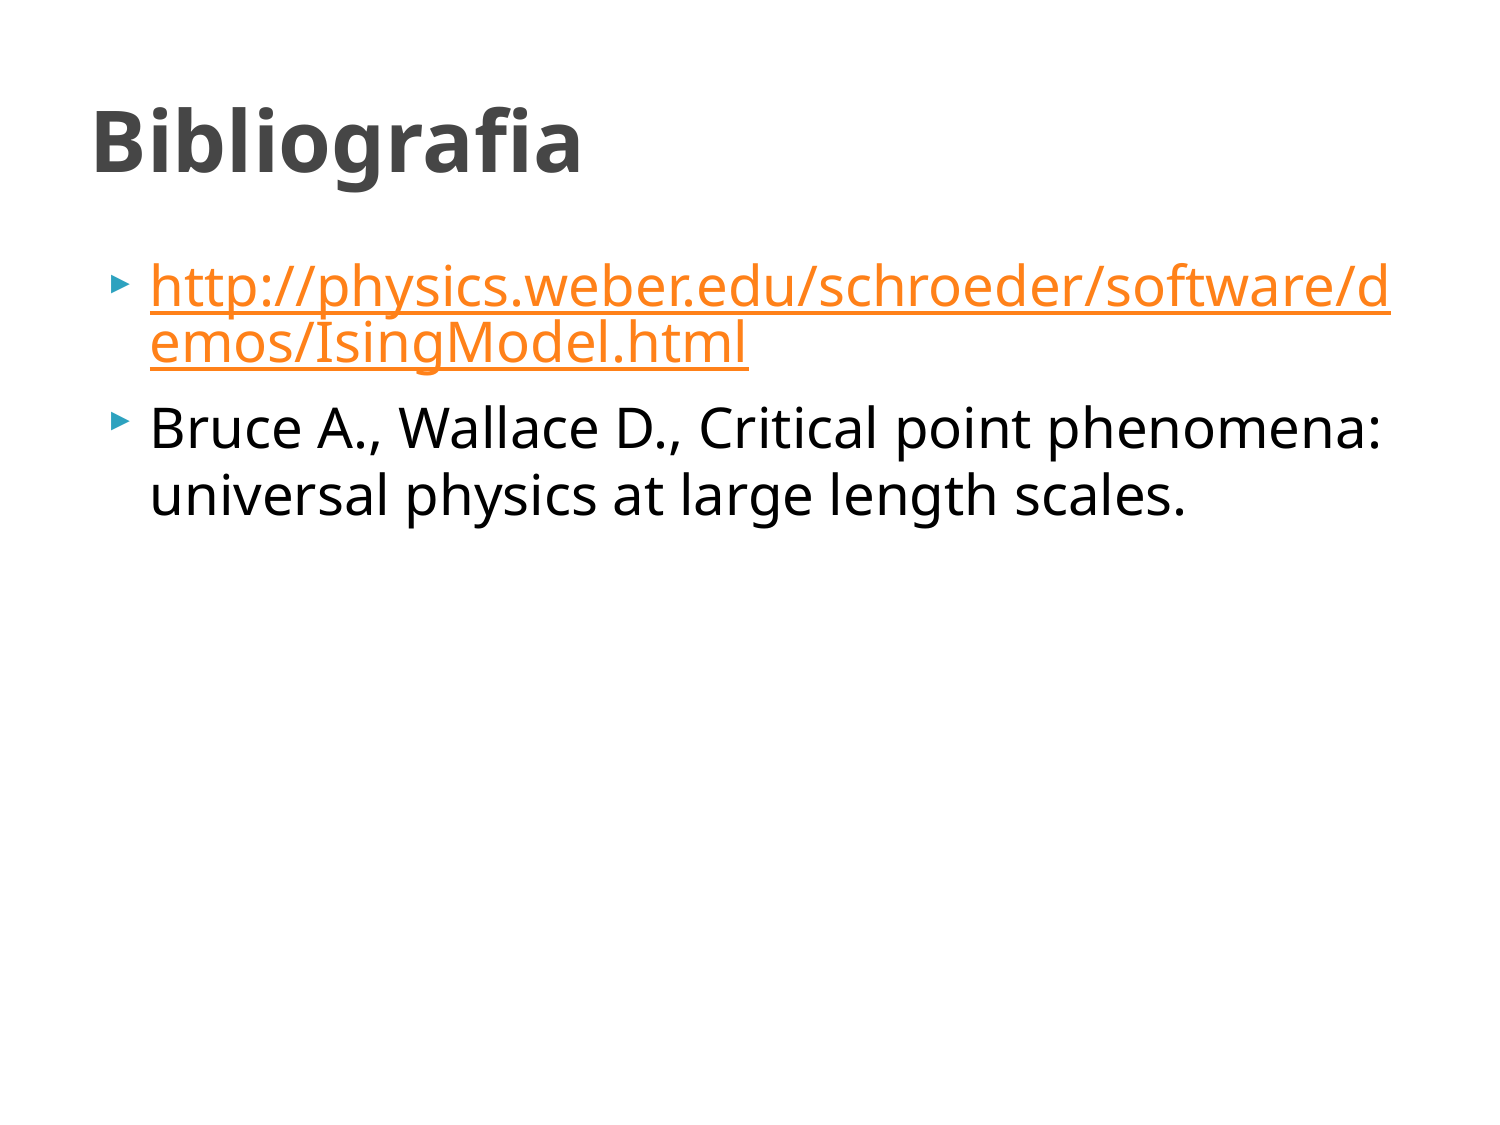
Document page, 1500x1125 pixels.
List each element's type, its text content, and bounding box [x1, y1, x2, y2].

title Bibliografia [75, 45, 1425, 233]
list http://physics.weber.edu/schroeder/software/demos/IsingModel.html Bruce A., Wallace D., Critical point phenomena: universal physics at large length scales. [75, 242, 1425, 986]
